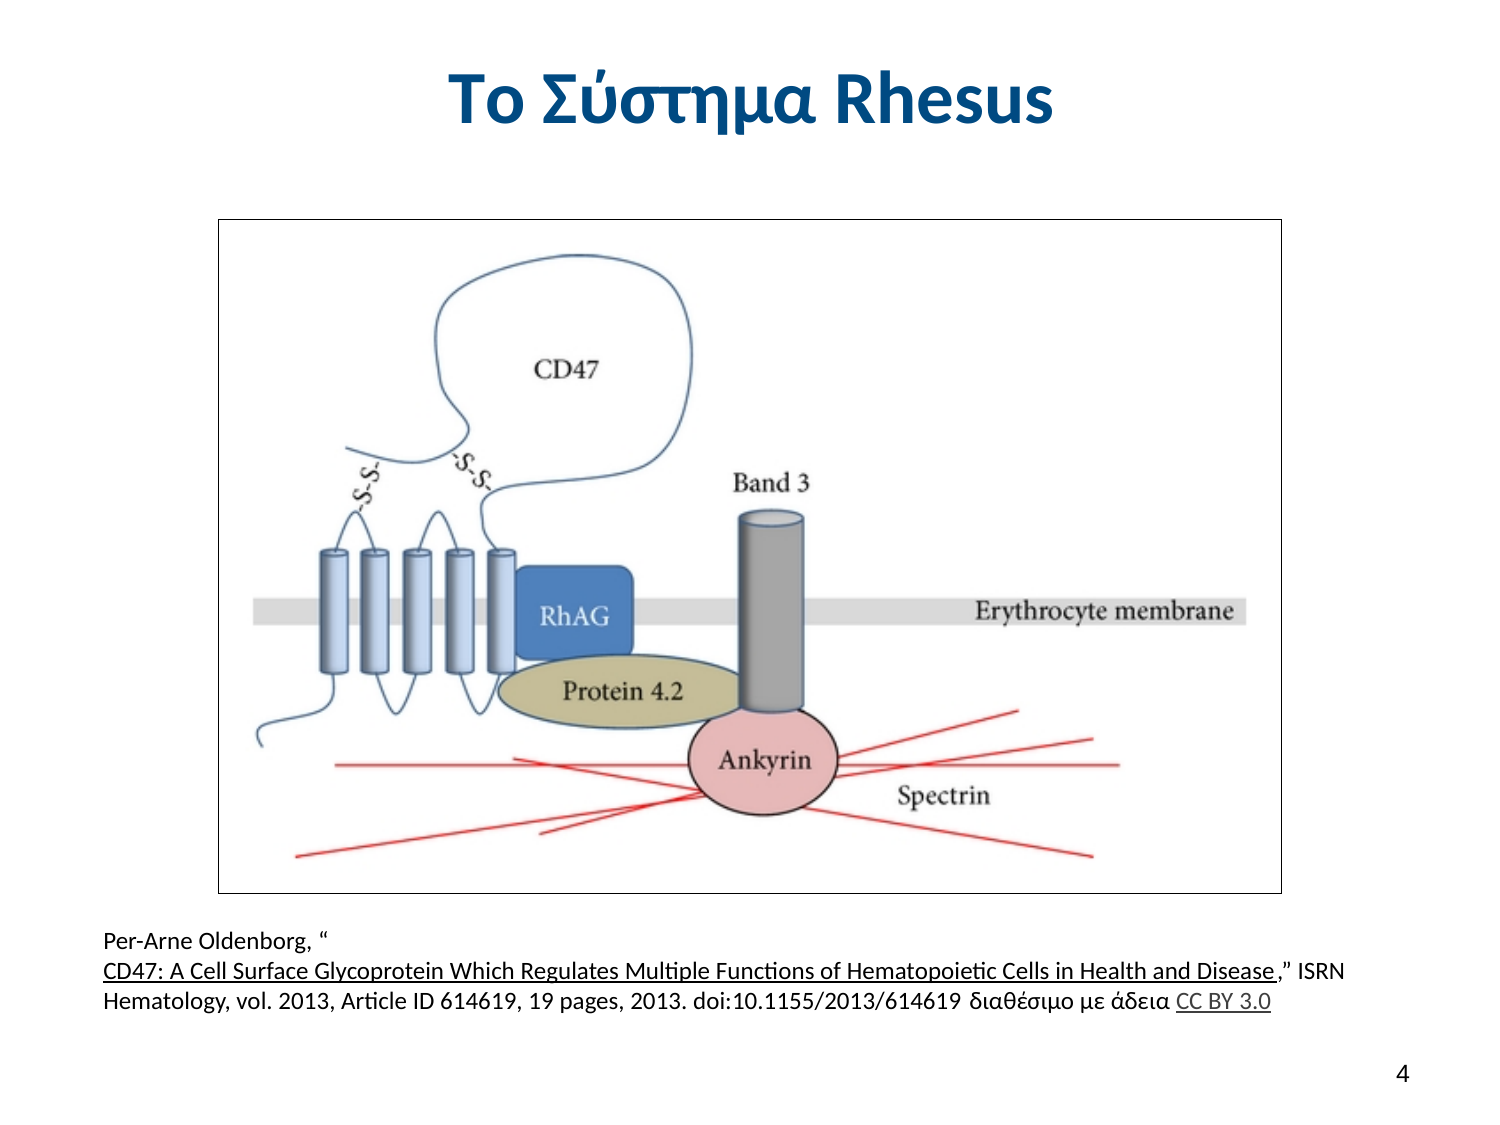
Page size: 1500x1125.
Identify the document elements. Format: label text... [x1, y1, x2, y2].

title Τo Σύστημα Rhesus [76, 19, 1427, 169]
slide_number 3 [1074, 1042, 1425, 1103]
picture [218, 219, 1282, 894]
text_box Per-Arne Oldenborg, “CD47: A Cell Surface Glycoprotein Which Regulates Multiple Functions of Hematopoietic Cells in Health and Disease,” ISRN Hematology, vol. 2013, Article ID 614619, 19 pages, 2013. doi:10.1155/2013/614619 διαθέσιμο με άδεια CC BY 3.0 [88, 916, 1483, 1022]
